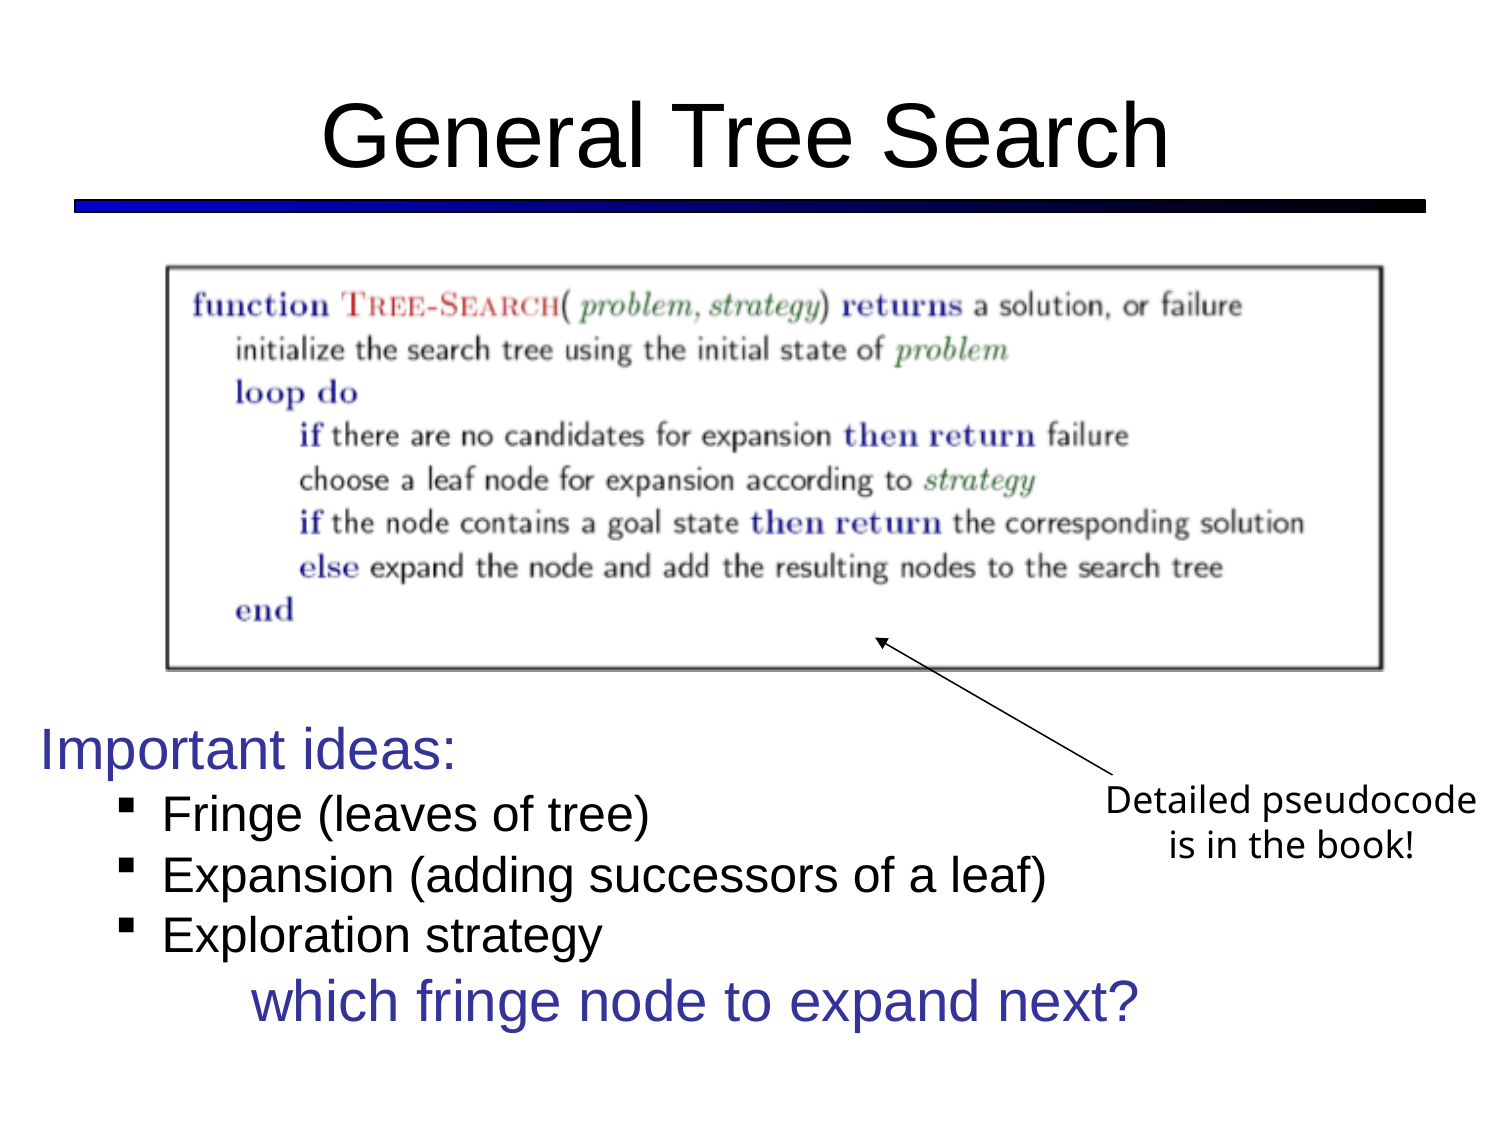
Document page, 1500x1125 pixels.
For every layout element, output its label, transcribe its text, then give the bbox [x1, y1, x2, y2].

picture [162, 262, 1387, 673]
list Important ideas: Fringe (leaves of tree) Expansion (adding successors of a leaf) Exploration strategy which fringe node to expand next? [24, 715, 1451, 1125]
text_box Detailed pseudocode is in the book! [1084, 775, 1499, 878]
title General Tree Search [74, 0, 1426, 263]
